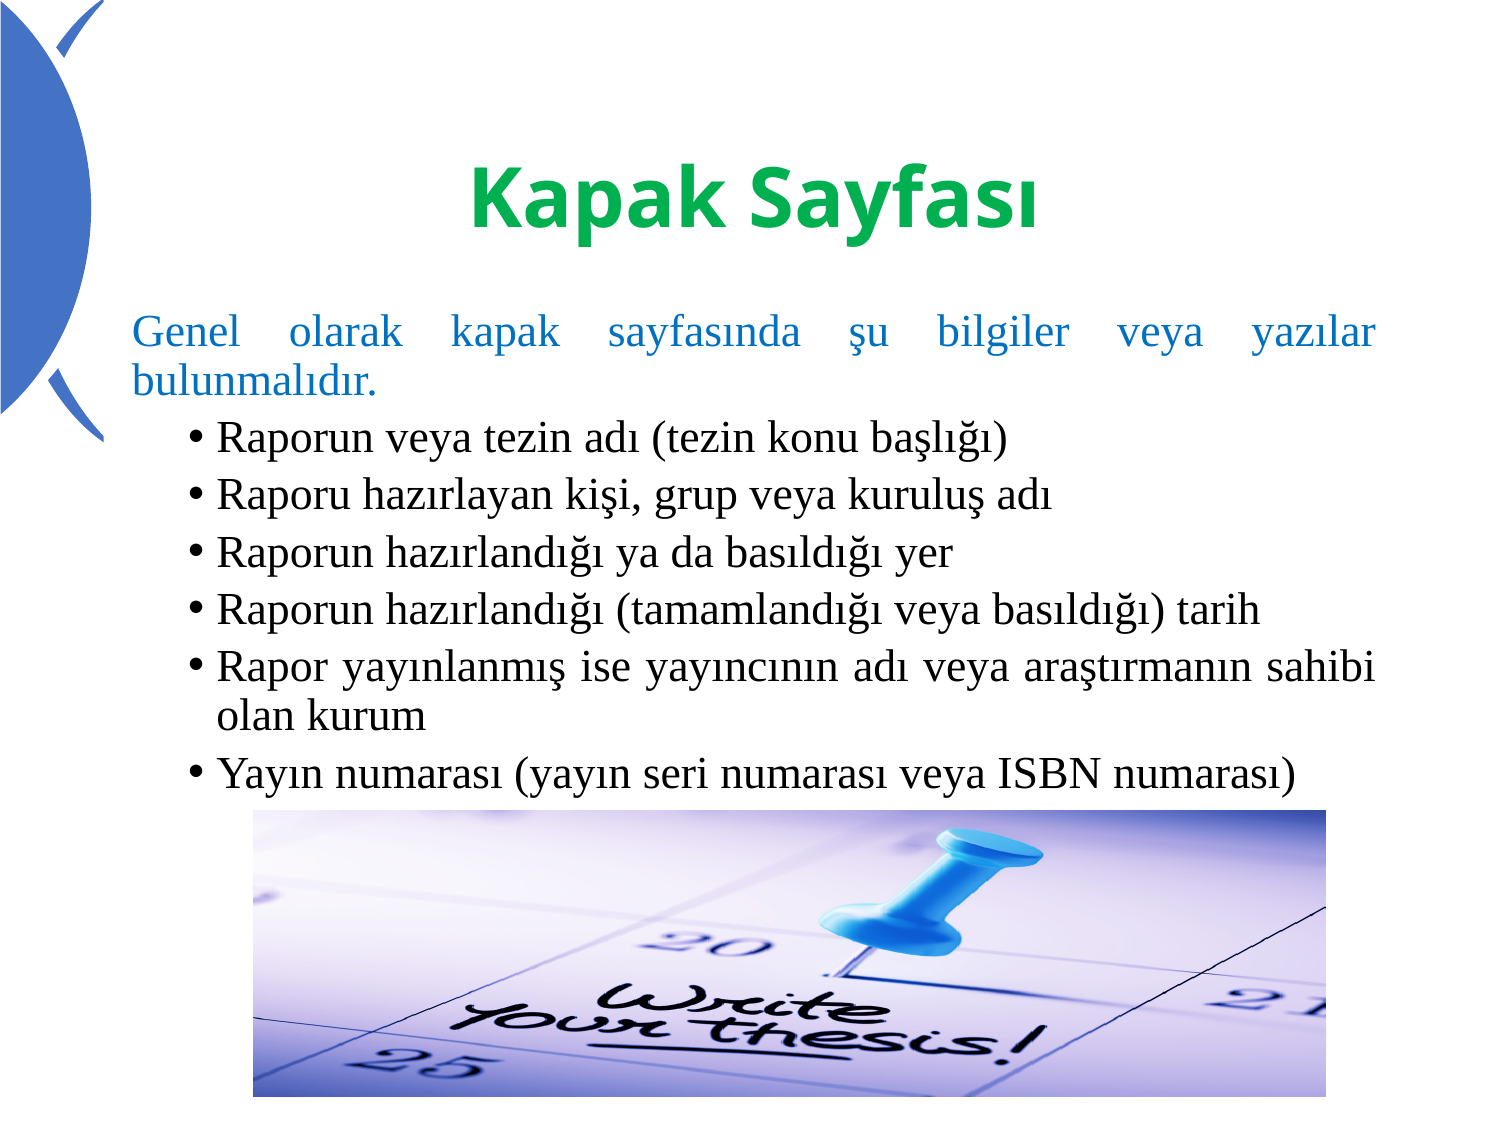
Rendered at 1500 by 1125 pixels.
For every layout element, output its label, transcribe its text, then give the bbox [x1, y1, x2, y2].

title Kapak Sayfası [183, 101, 1326, 298]
list Genel olarak kapak sayfasında şu bilgiler veya yazılar bulunmalıdır. Raporun veya tezin adı (tezin konu başlığı) Raporu hazırlayan kişi, grup veya kuruluş adı Raporun hazırlandığı ya da basıldığı yer Raporun hazırlandığı (tamamlandığı veya basıldığı) tarih Rapor yayınlanmış ise yayıncının adı veya araştırmanın sahibi olan kurum Yayın numarası (yayın seri numarası veya ISBN numarası) [116, 298, 1392, 1043]
picture [253, 810, 1326, 1097]
